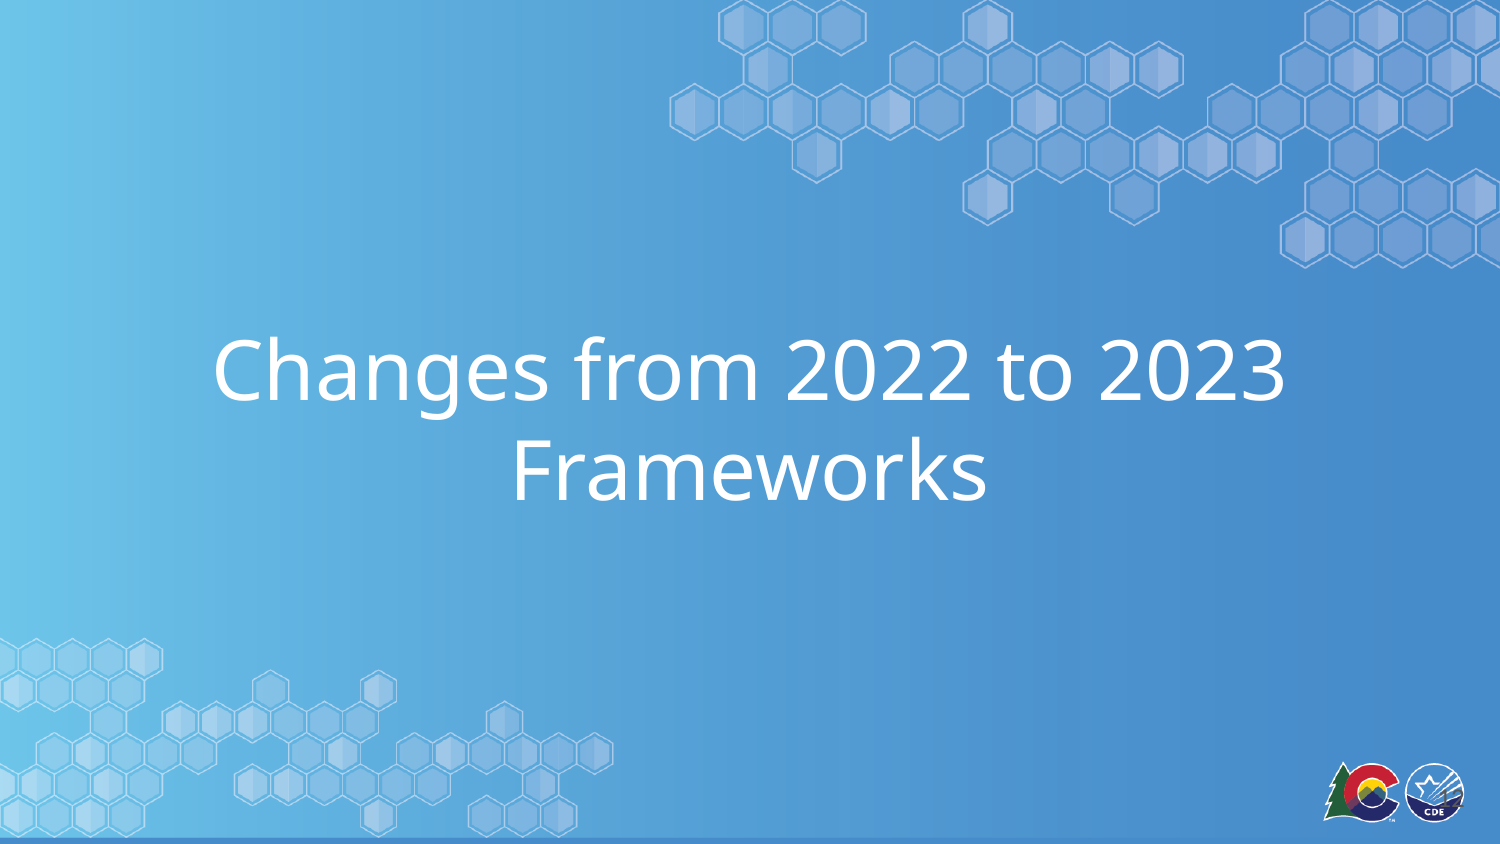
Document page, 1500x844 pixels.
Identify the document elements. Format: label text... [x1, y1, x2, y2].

picture [0, 0, 1500, 844]
slide_number 12 [1389, 764, 1480, 830]
title Changes from 2022 to 2023 Frameworks [51, 301, 1449, 553]
